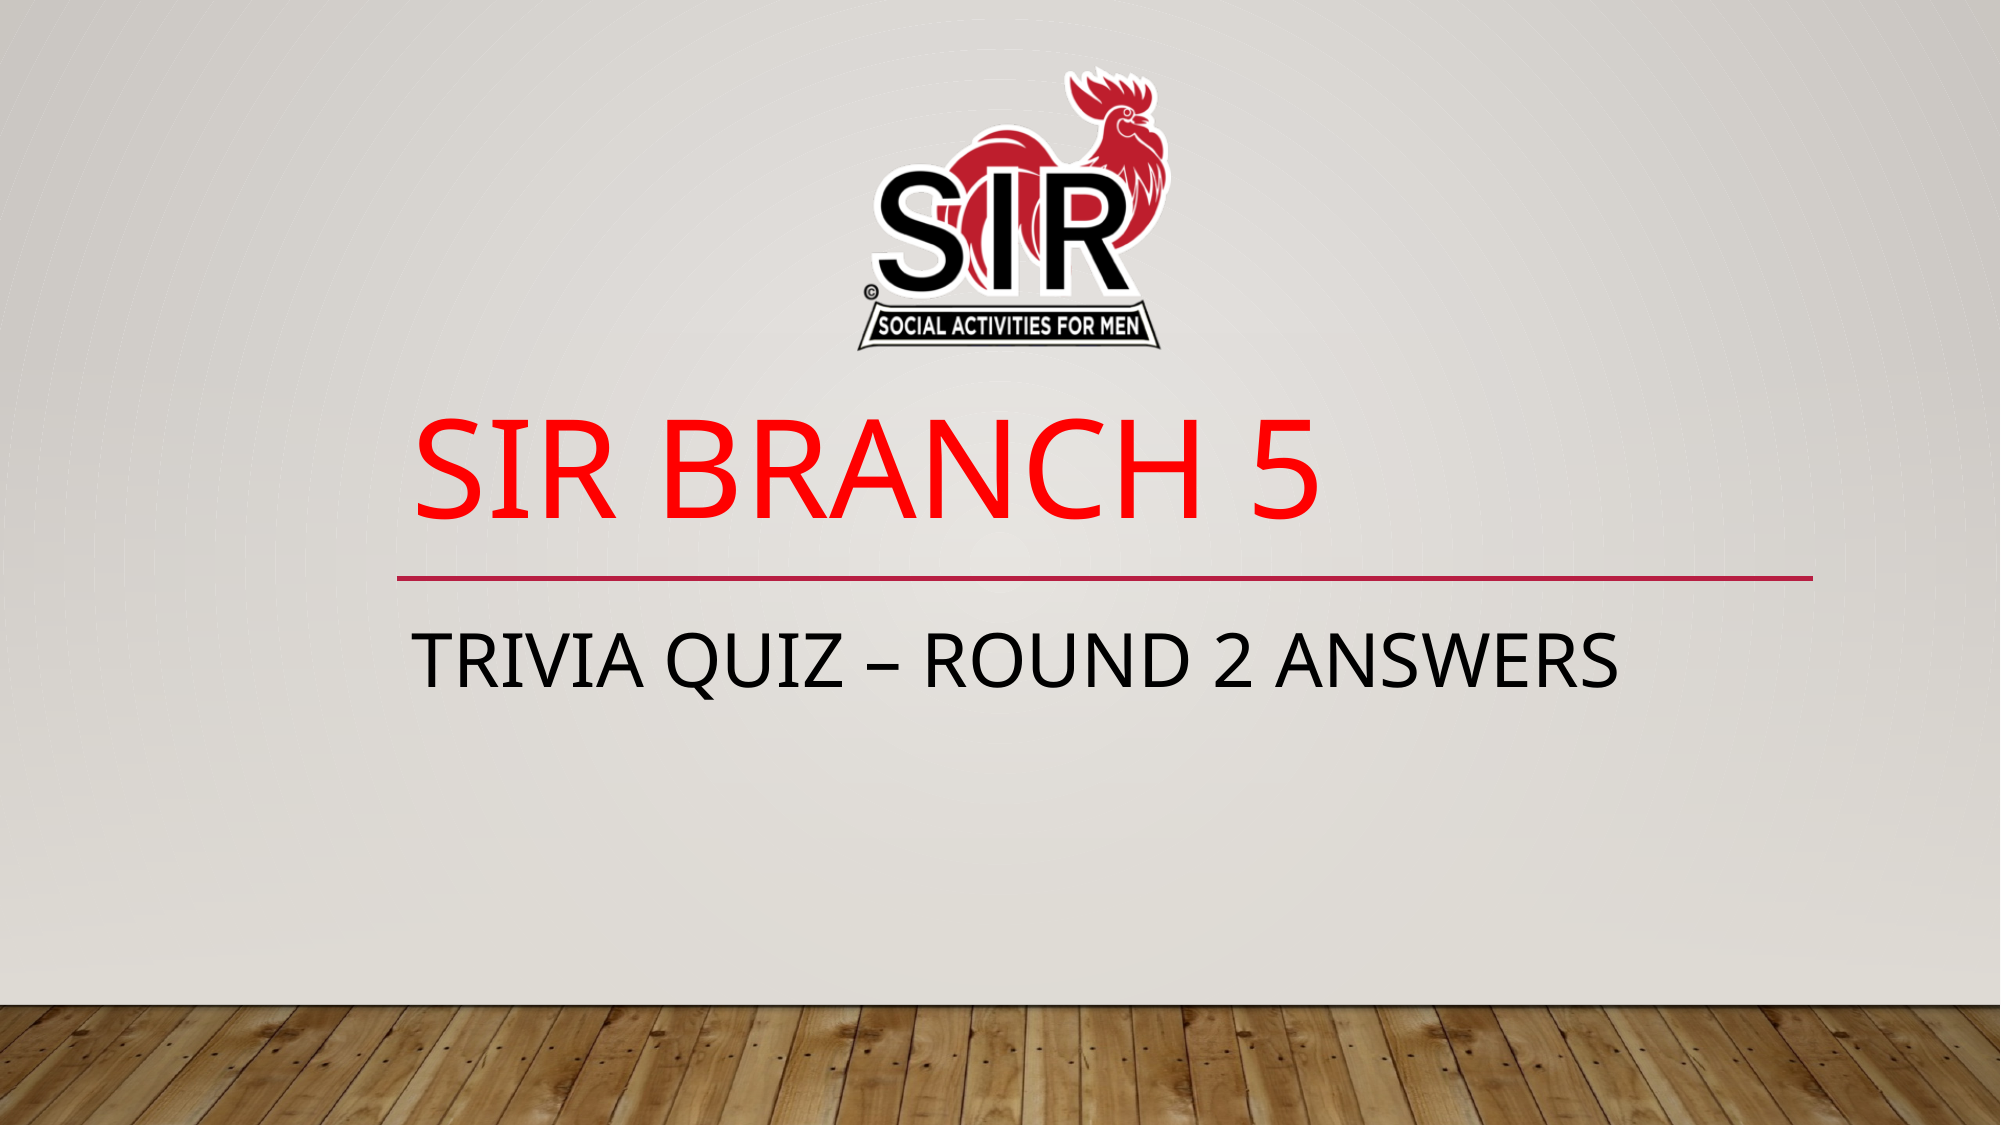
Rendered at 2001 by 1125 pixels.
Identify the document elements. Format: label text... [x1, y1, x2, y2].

picture [0, 1005, 2000, 1125]
subtitle Trivia Quiz – Round 2 Answers [396, 579, 1814, 740]
title SIR Branch 5 [396, 131, 1814, 549]
picture [857, 66, 1171, 355]
